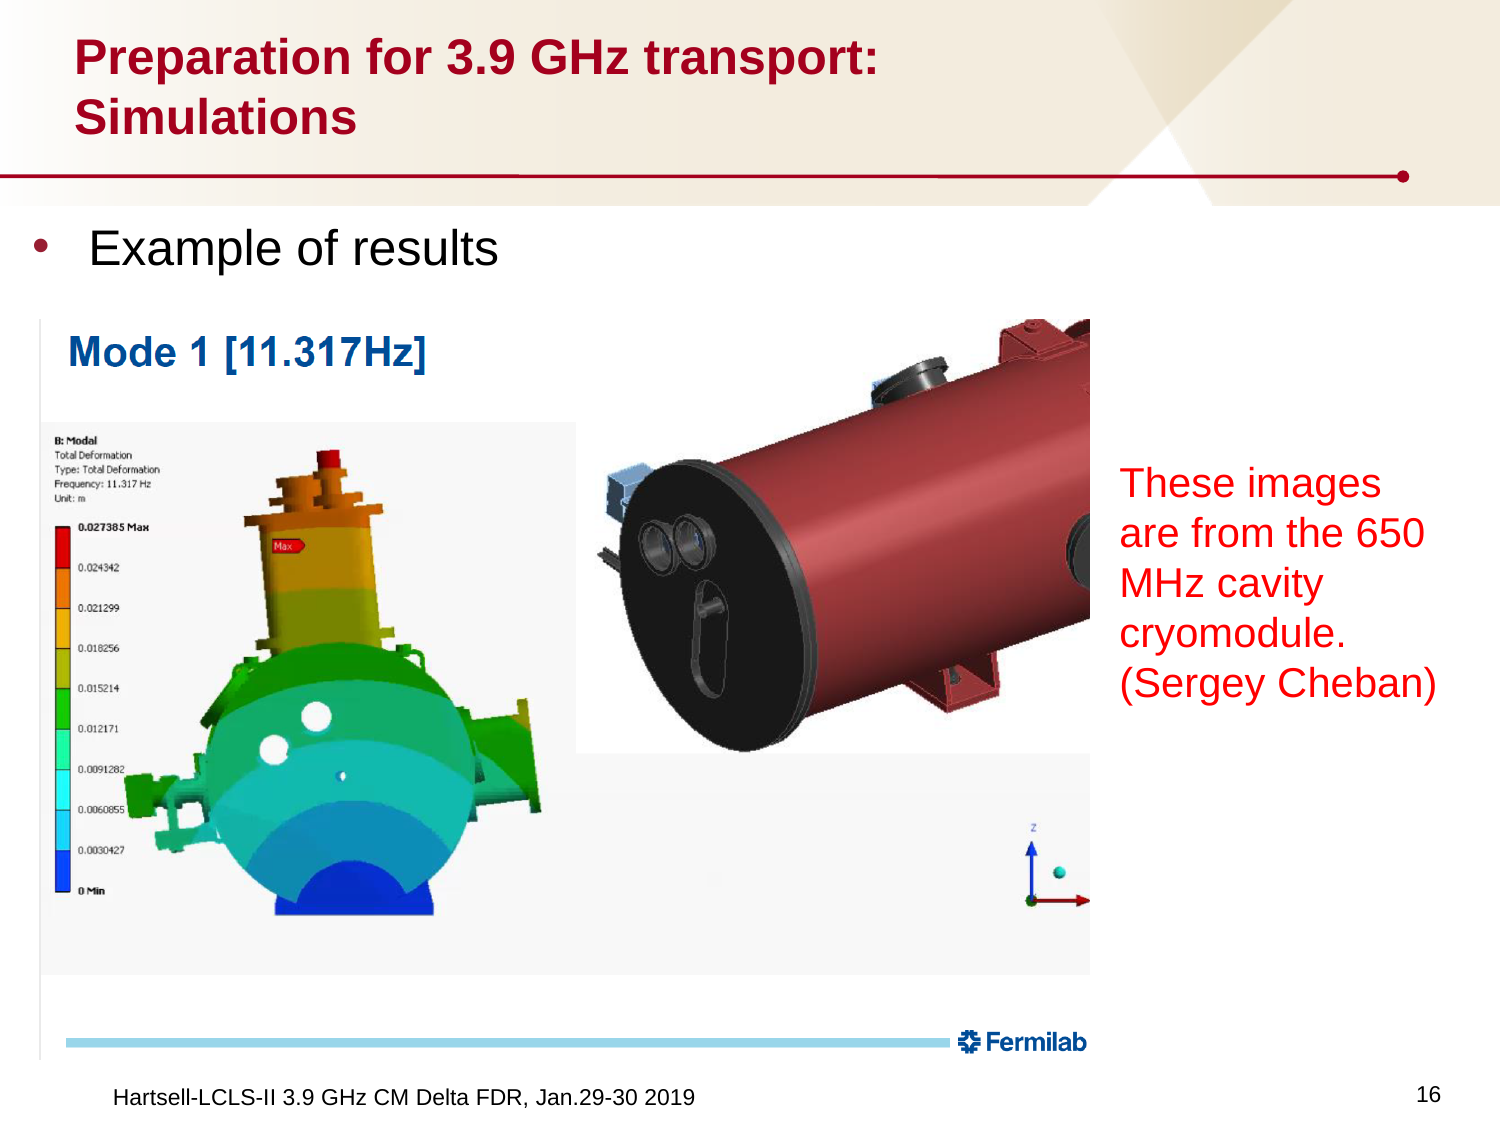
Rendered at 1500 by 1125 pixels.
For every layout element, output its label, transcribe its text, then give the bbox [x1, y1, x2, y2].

title Preparation for 3.9 GHz transport: Simulations [74, 21, 1404, 145]
footer Hartsell-LCLS-II 3.9 GHz CM Delta FDR, Jan.29-30 2019 [98, 1074, 775, 1125]
text_box These images are from the 650 MHz cavity cryomodule. (Sergey Cheban) [1104, 448, 1457, 713]
picture [0, 0, 1500, 206]
slide_number 16 [1404, 1047, 1457, 1125]
picture [39, 319, 1090, 1060]
list Example of results [32, 203, 1457, 1075]
